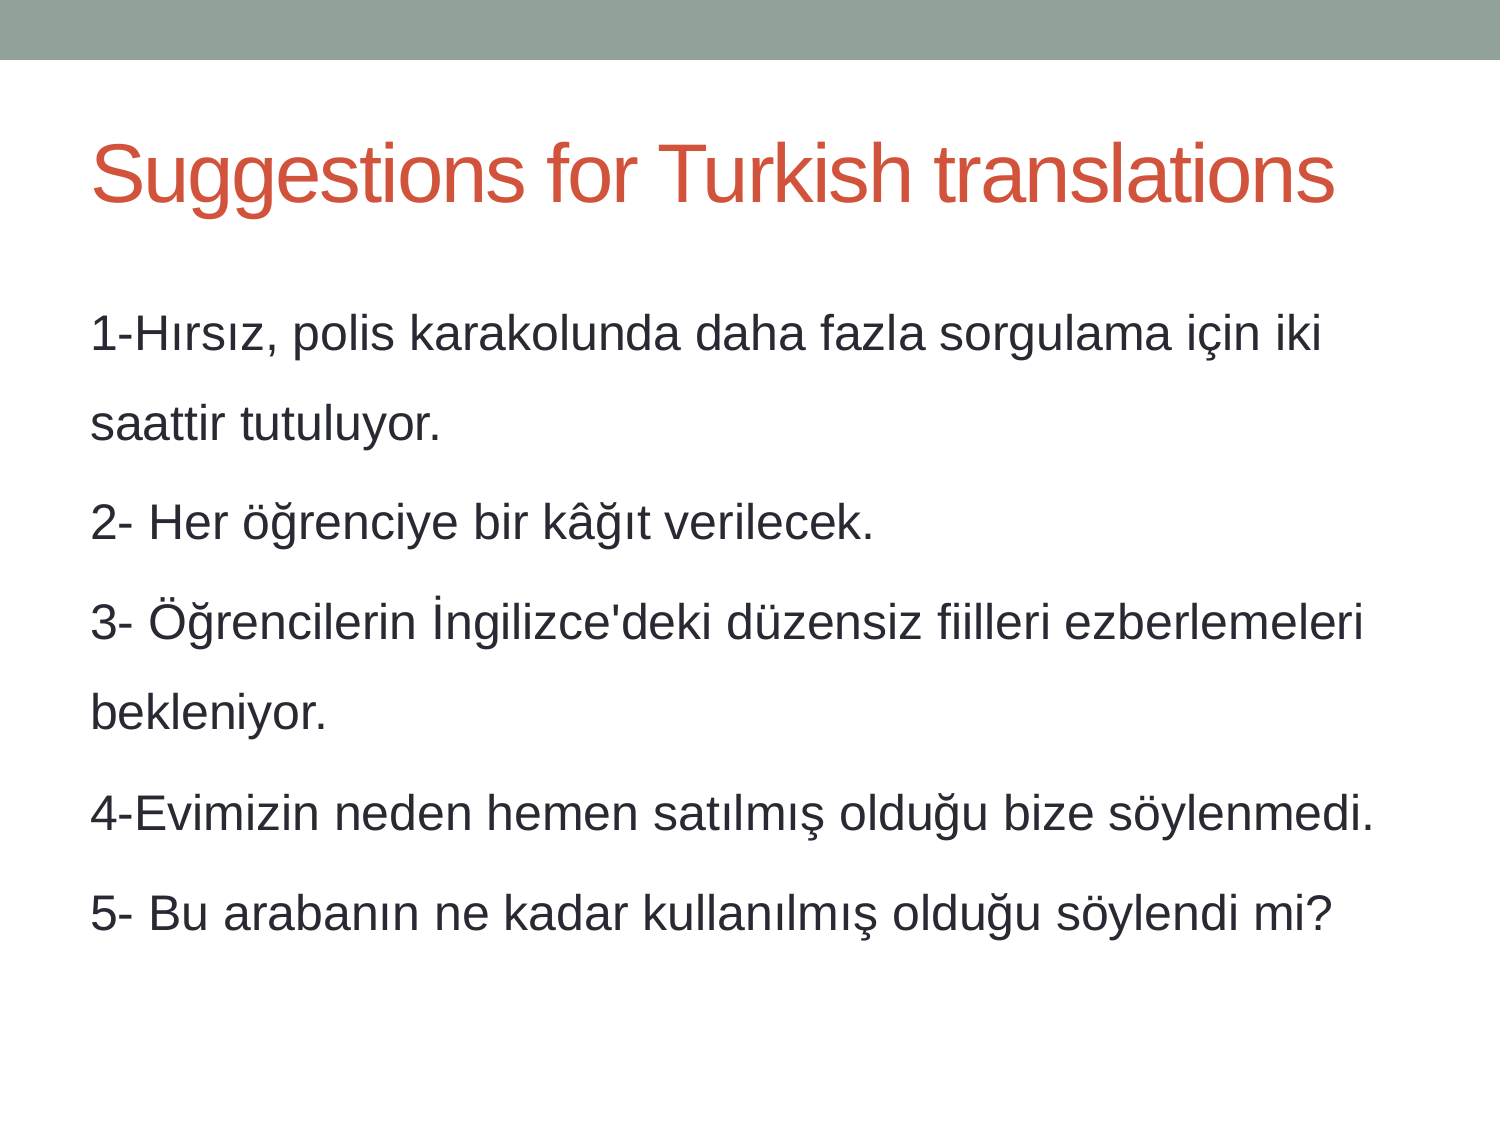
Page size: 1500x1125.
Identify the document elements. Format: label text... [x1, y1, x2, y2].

title Suggestions for Turkish translations [75, 87, 1425, 250]
list 1-Hırsız, polis karakolunda daha fazla sorgulama için iki saattir tutuluyor. 2- Her öğrenciye bir kâğıt verilecek. 3- Öğrencilerin İngilizce'deki düzensiz fiilleri ezberlemeleri bekleniyor. 4-Evimizin neden hemen satılmış olduğu bize söylenmedi. 5- Bu arabanın ne kadar kullanılmış olduğu söylendi mi? [75, 262, 1425, 1063]
